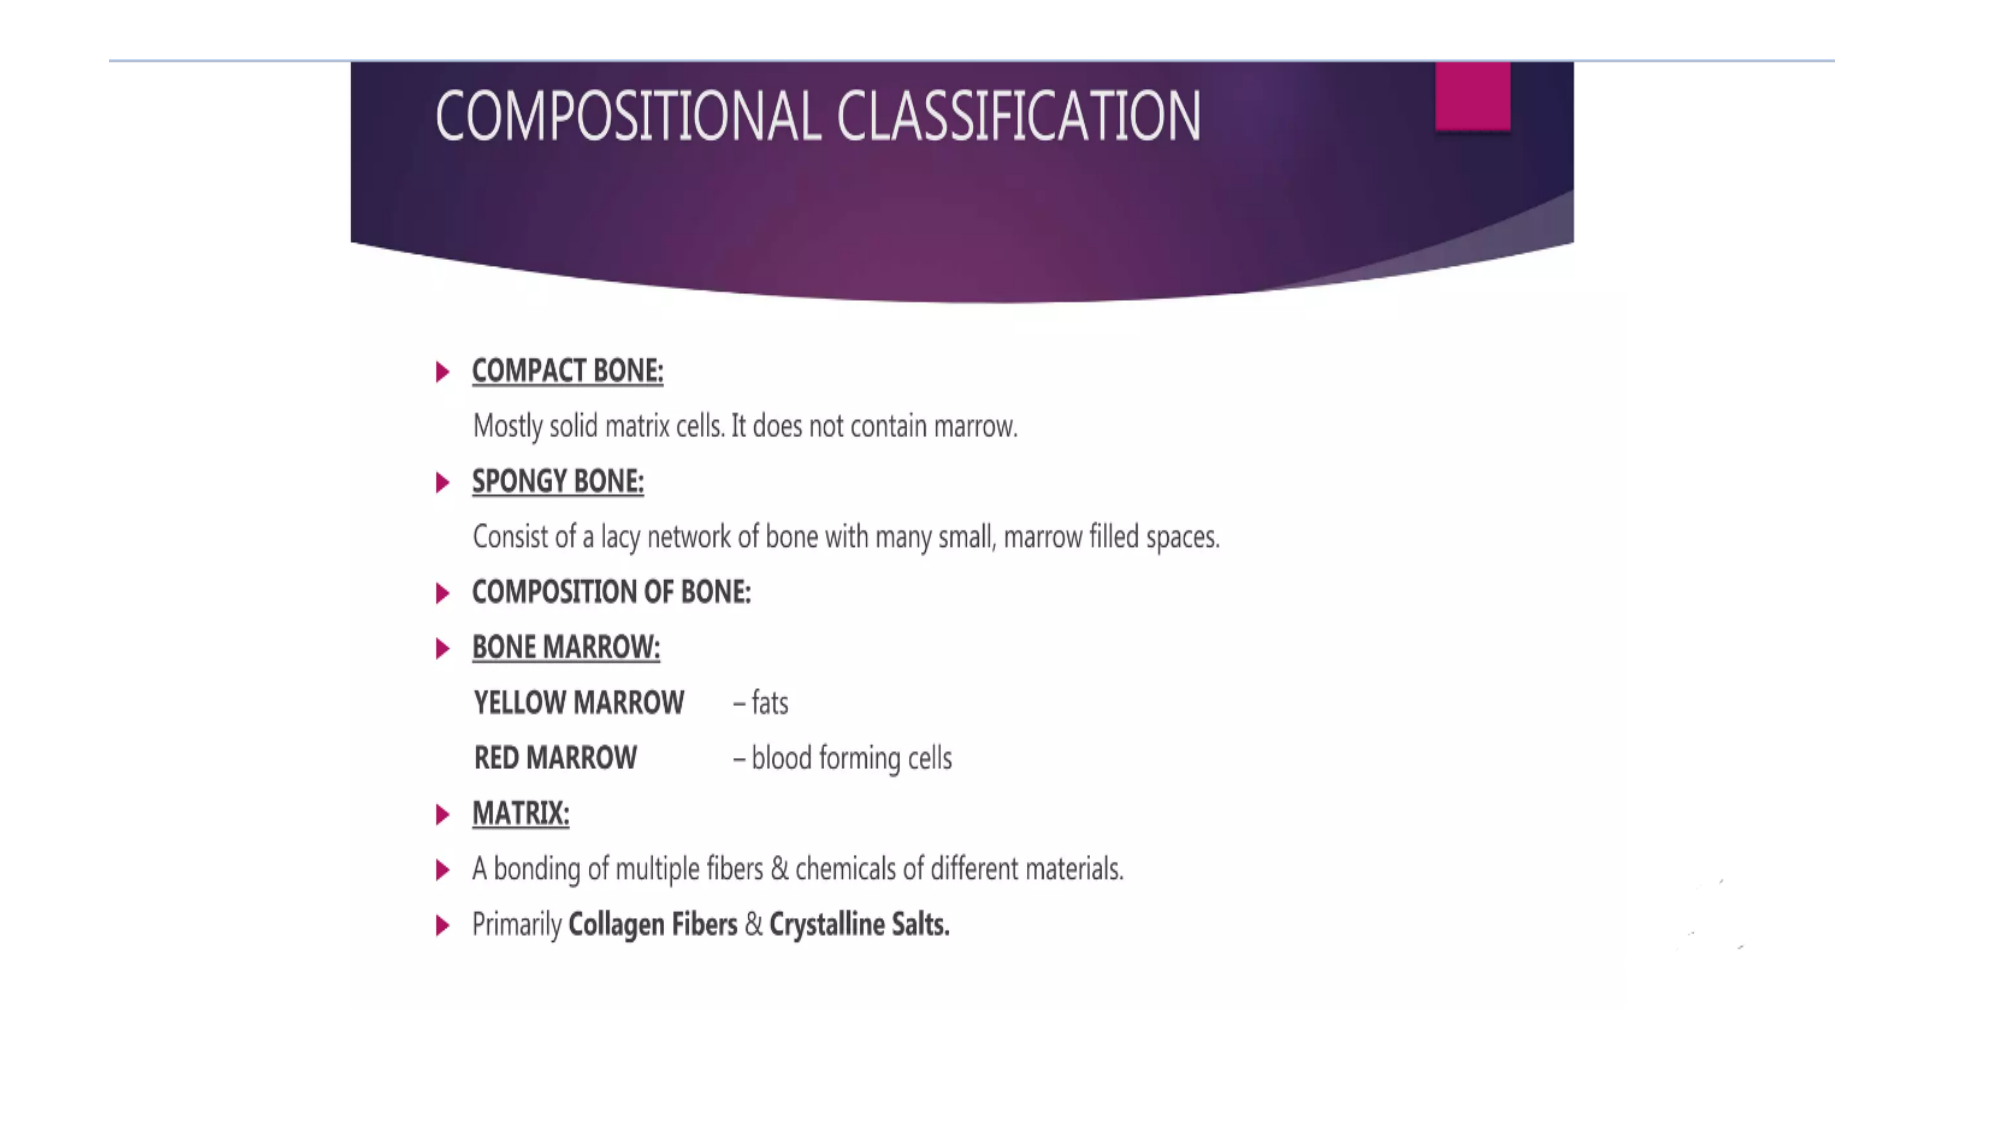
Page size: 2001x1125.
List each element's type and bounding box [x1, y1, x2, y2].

list [109, 59, 1835, 1009]
